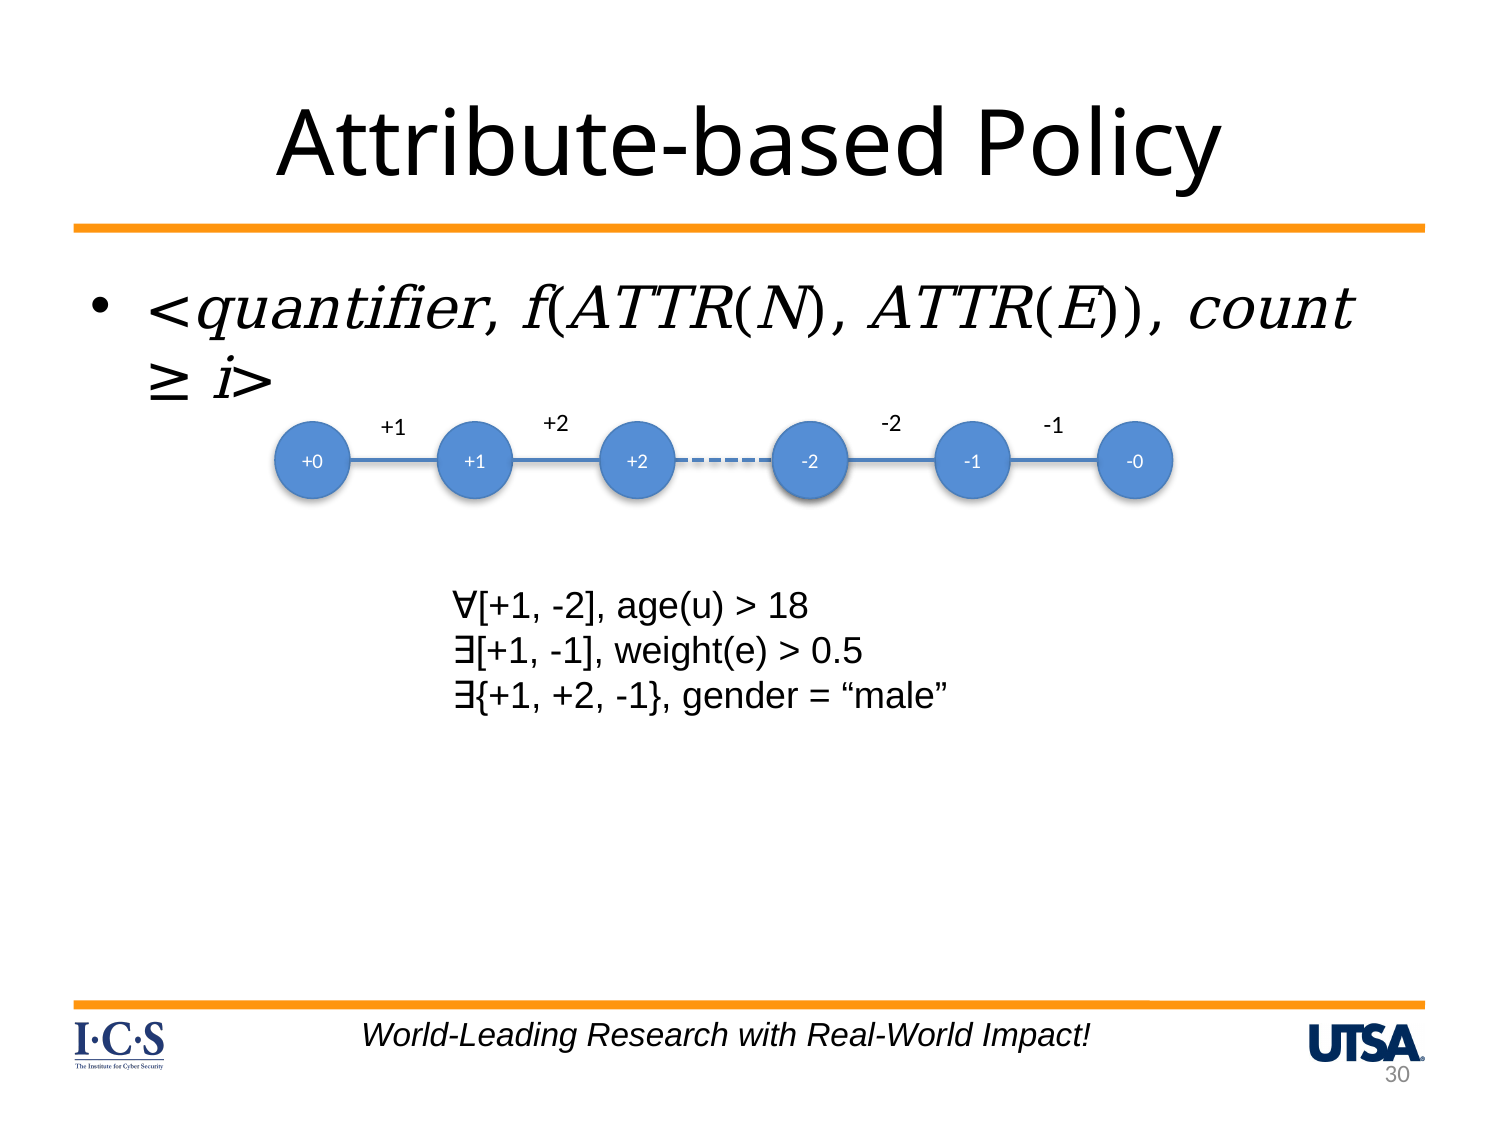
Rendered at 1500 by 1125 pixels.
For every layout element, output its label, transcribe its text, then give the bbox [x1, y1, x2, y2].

text_box +0 [274, 421, 351, 500]
text_box -2 [771, 421, 849, 500]
text_box -2 [847, 399, 936, 444]
text_box -1 [934, 421, 1011, 500]
text_box +2 [599, 421, 676, 500]
list <quantifier, f(ATTR(N), ATTR(E)), count ≥ i> [75, 262, 1425, 1005]
text_box +1 [349, 402, 438, 448]
text_box -1 [1010, 400, 1098, 446]
title Attribute-based Policy [75, 45, 1425, 233]
text_box World-Leading Research with Real-World Impact! [346, 1005, 1108, 1061]
text_box ∀[+1, -2], age(u) > 18 ∃[+1, -1], weight(e) > 0.5 ∃{+1, +2, -1}, gender = “male” [437, 573, 991, 724]
text_box -0 [1097, 421, 1174, 500]
slide_number 30 [1074, 1042, 1425, 1103]
text_box +2 [512, 399, 600, 444]
picture [73, 1014, 165, 1071]
text_box +1 [436, 421, 513, 500]
picture [1309, 1023, 1425, 1042]
